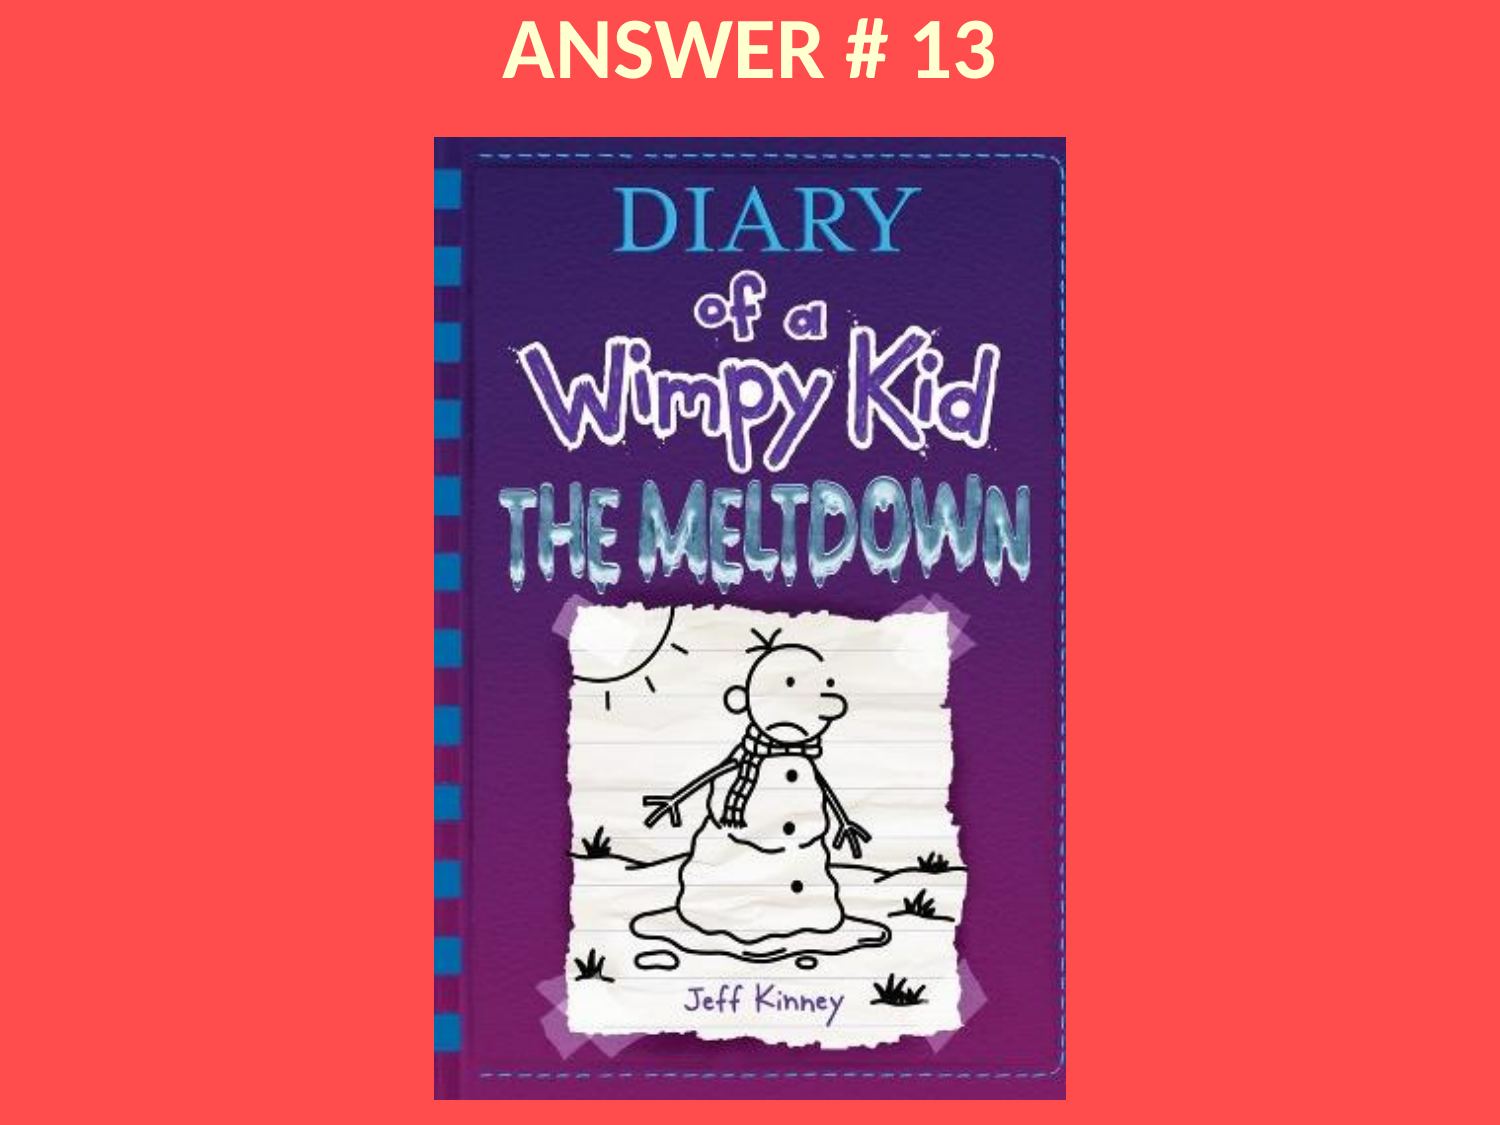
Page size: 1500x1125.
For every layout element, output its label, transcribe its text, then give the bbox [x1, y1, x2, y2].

picture [434, 137, 1066, 1101]
title ANSWER # 13 [74, 0, 1426, 88]
